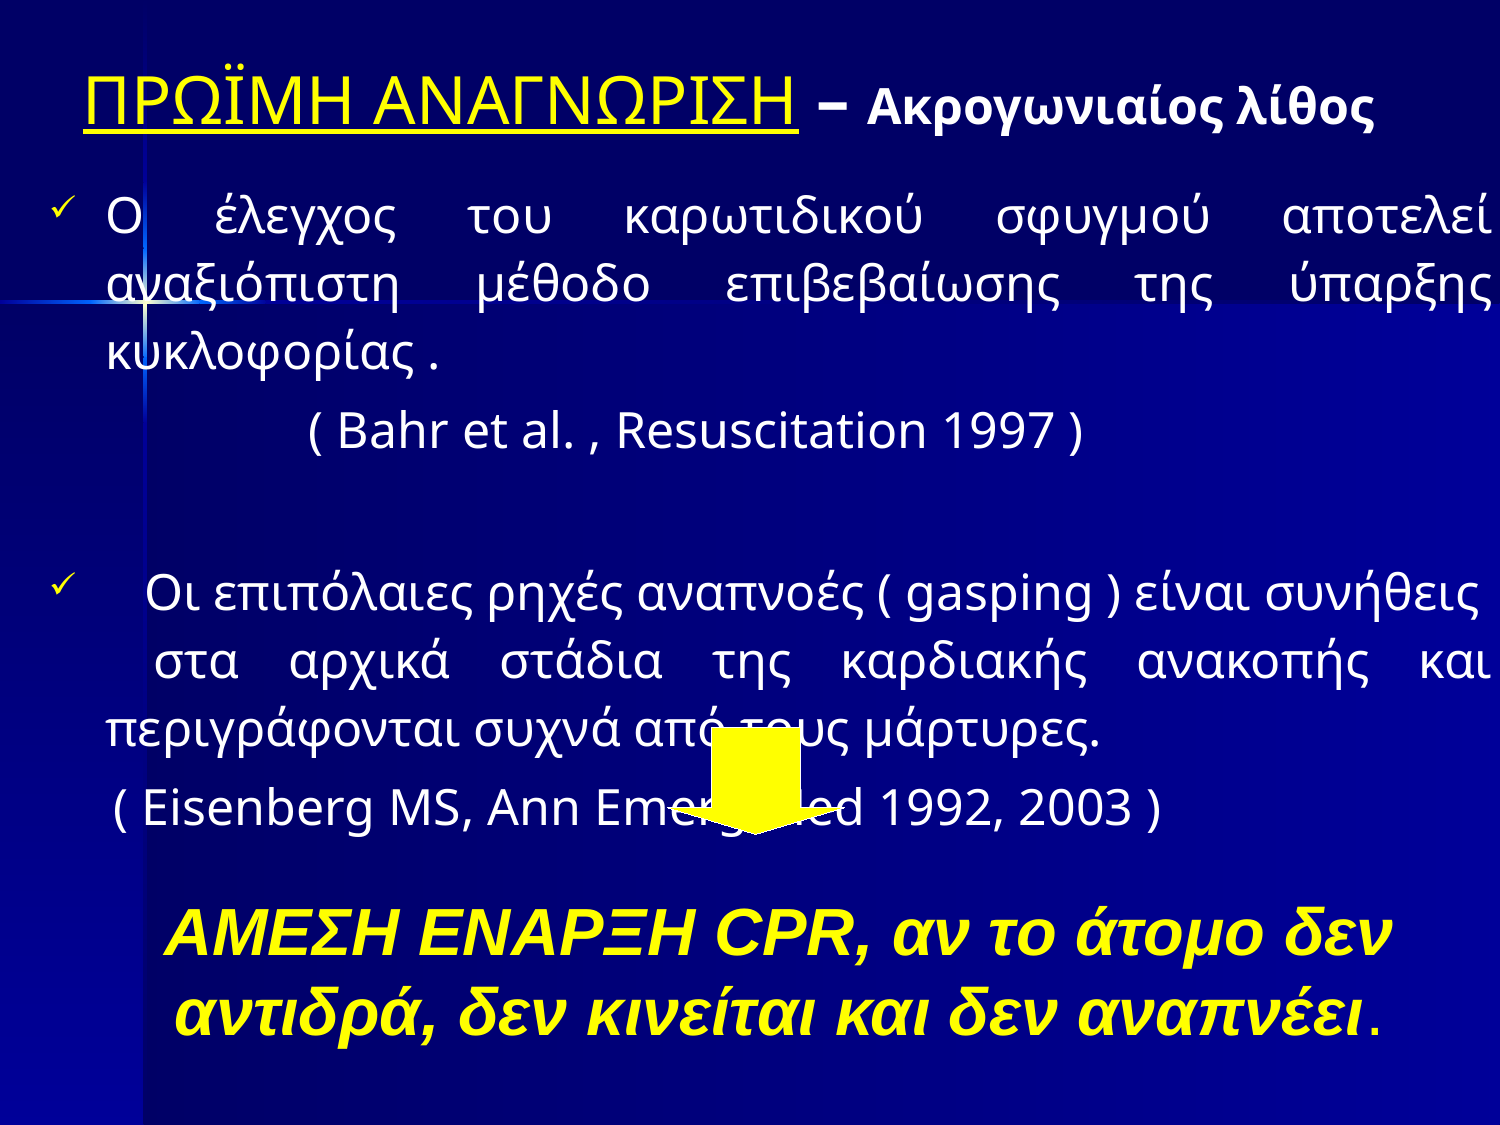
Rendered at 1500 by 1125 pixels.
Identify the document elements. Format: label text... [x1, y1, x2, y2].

list Ο έλεγχος του καρωτιδικού σφυγμού αποτελεί αναξιόπιστη μέθοδο επιβεβαίωσης της ύπαρξης κυκλοφορίας . ( Bahr et al. , Resuscitation 1997 ) Οι επιπόλαιες ρηχές αναπνοές ( gasping ) είναι συνήθεις στα αρχικά στάδια της καρδιακής ανακοπής και περιγράφονται συχνά από τους μάρτυρες. ( Eisenberg MS, Ann Emerg Med 1992, 2003 ) [40, 172, 1500, 1006]
text_box [667, 727, 845, 835]
text_box ΑΜΕΣΗ ΕΝΑΡΞΗ CPR, αν το άτομο δεν αντιδρά, δεν κινείται και δεν αναπνέει. [147, 881, 1412, 1057]
title ΠΡΩΪΜΗ ΑΝΑΓΝΩΡΙΣΗ – Ακρογωνιαίος λίθος [74, 0, 1426, 172]
